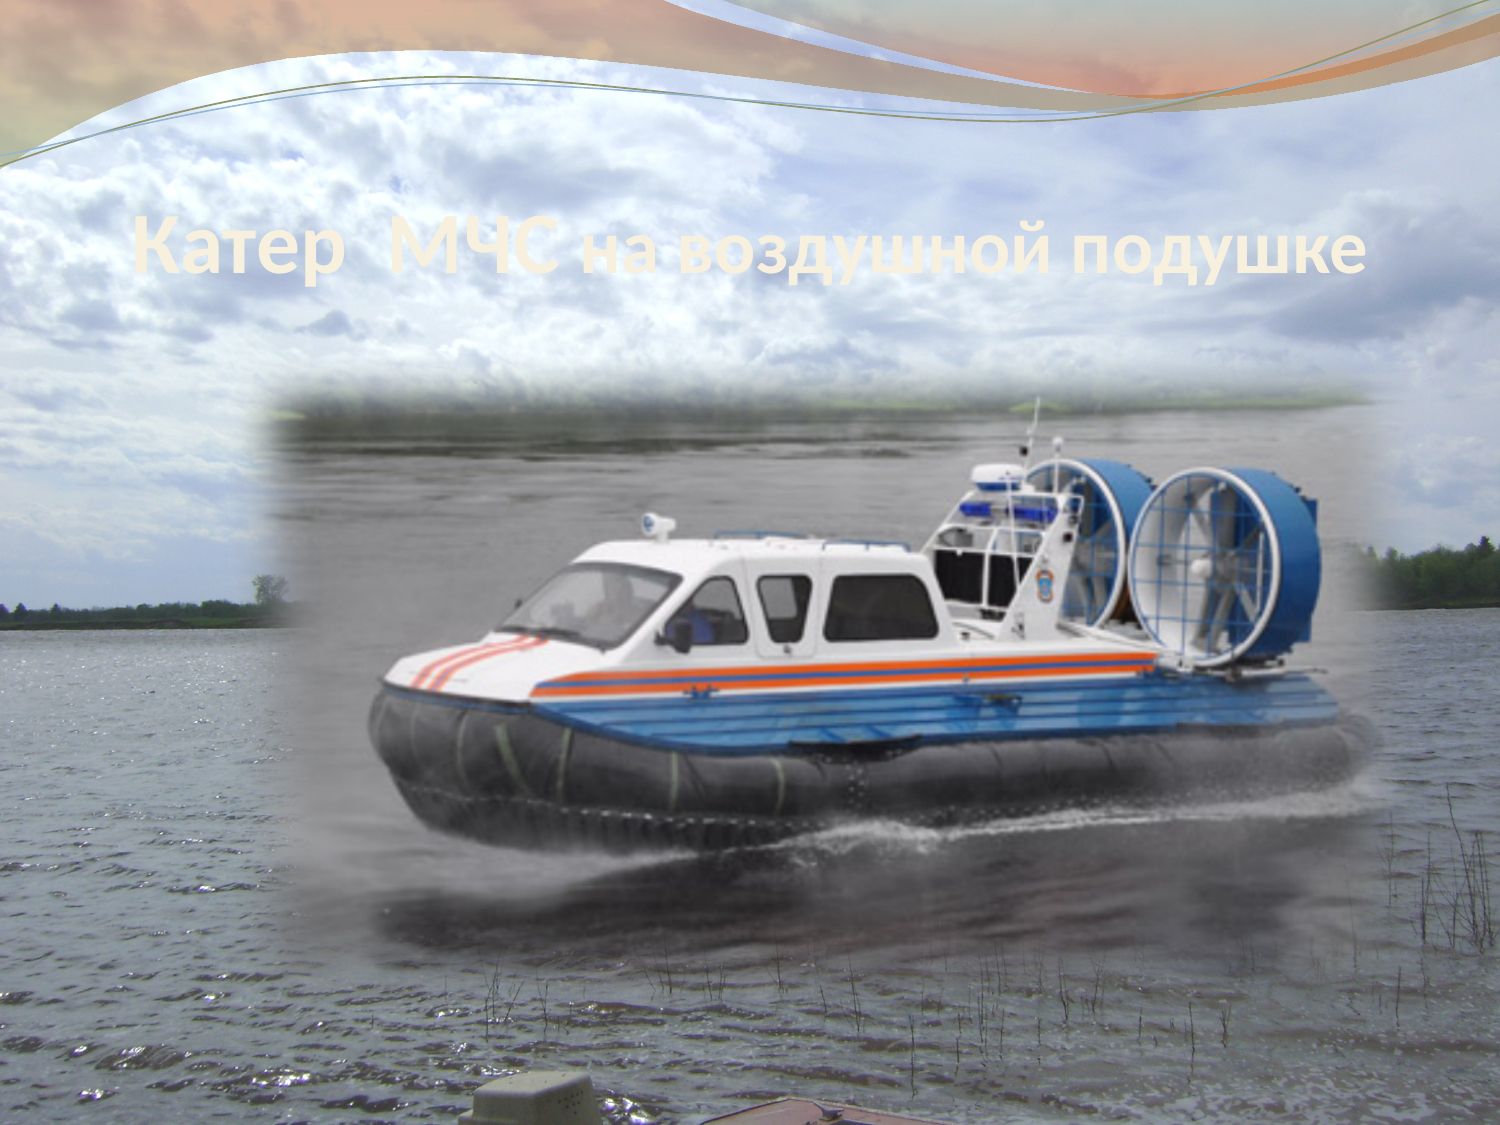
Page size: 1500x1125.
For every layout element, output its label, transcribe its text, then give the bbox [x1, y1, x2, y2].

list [222, 351, 1428, 1021]
title Катер МЧС на воздушной подушке [46, 117, 1454, 292]
